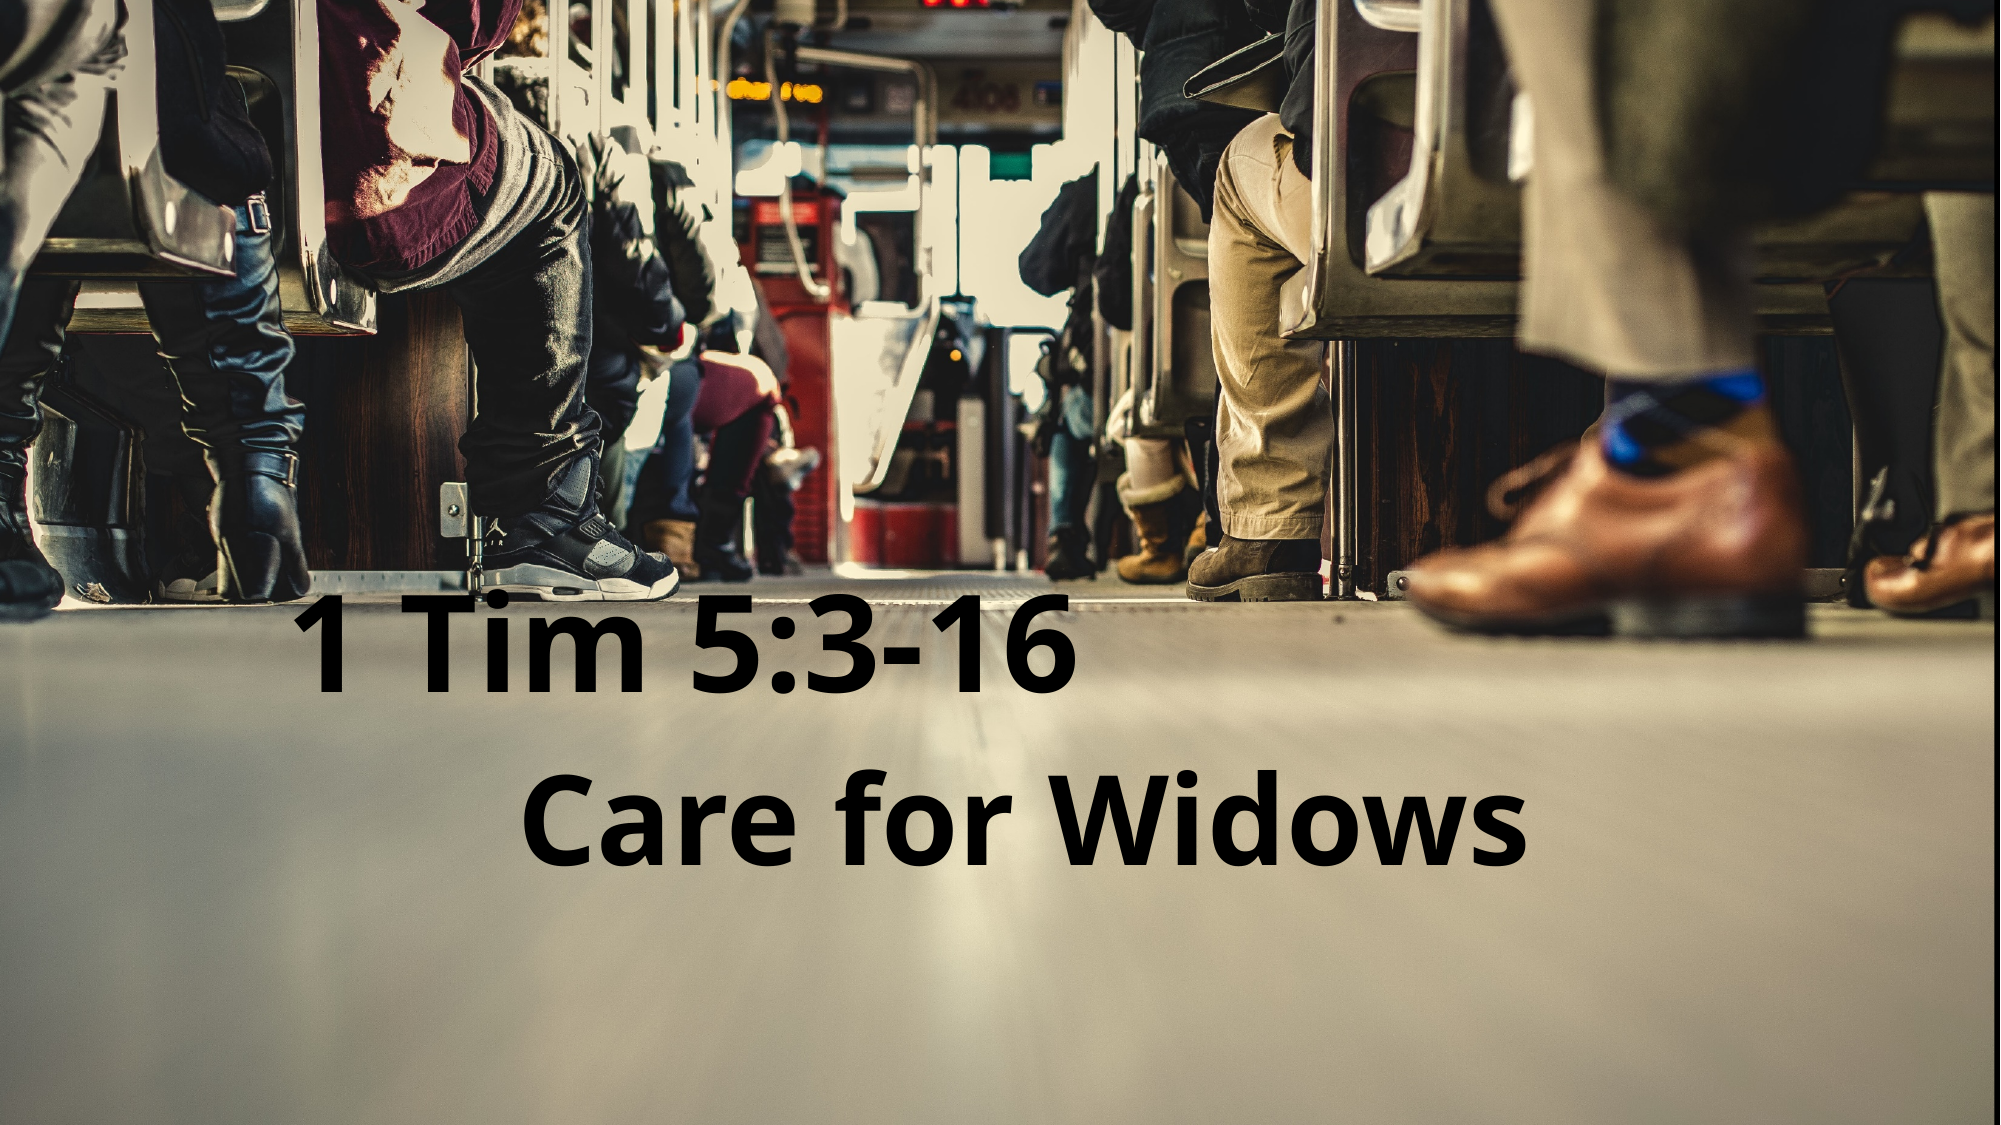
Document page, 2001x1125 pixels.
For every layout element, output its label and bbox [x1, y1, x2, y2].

text_box [0, 0, 2000, 1125]
